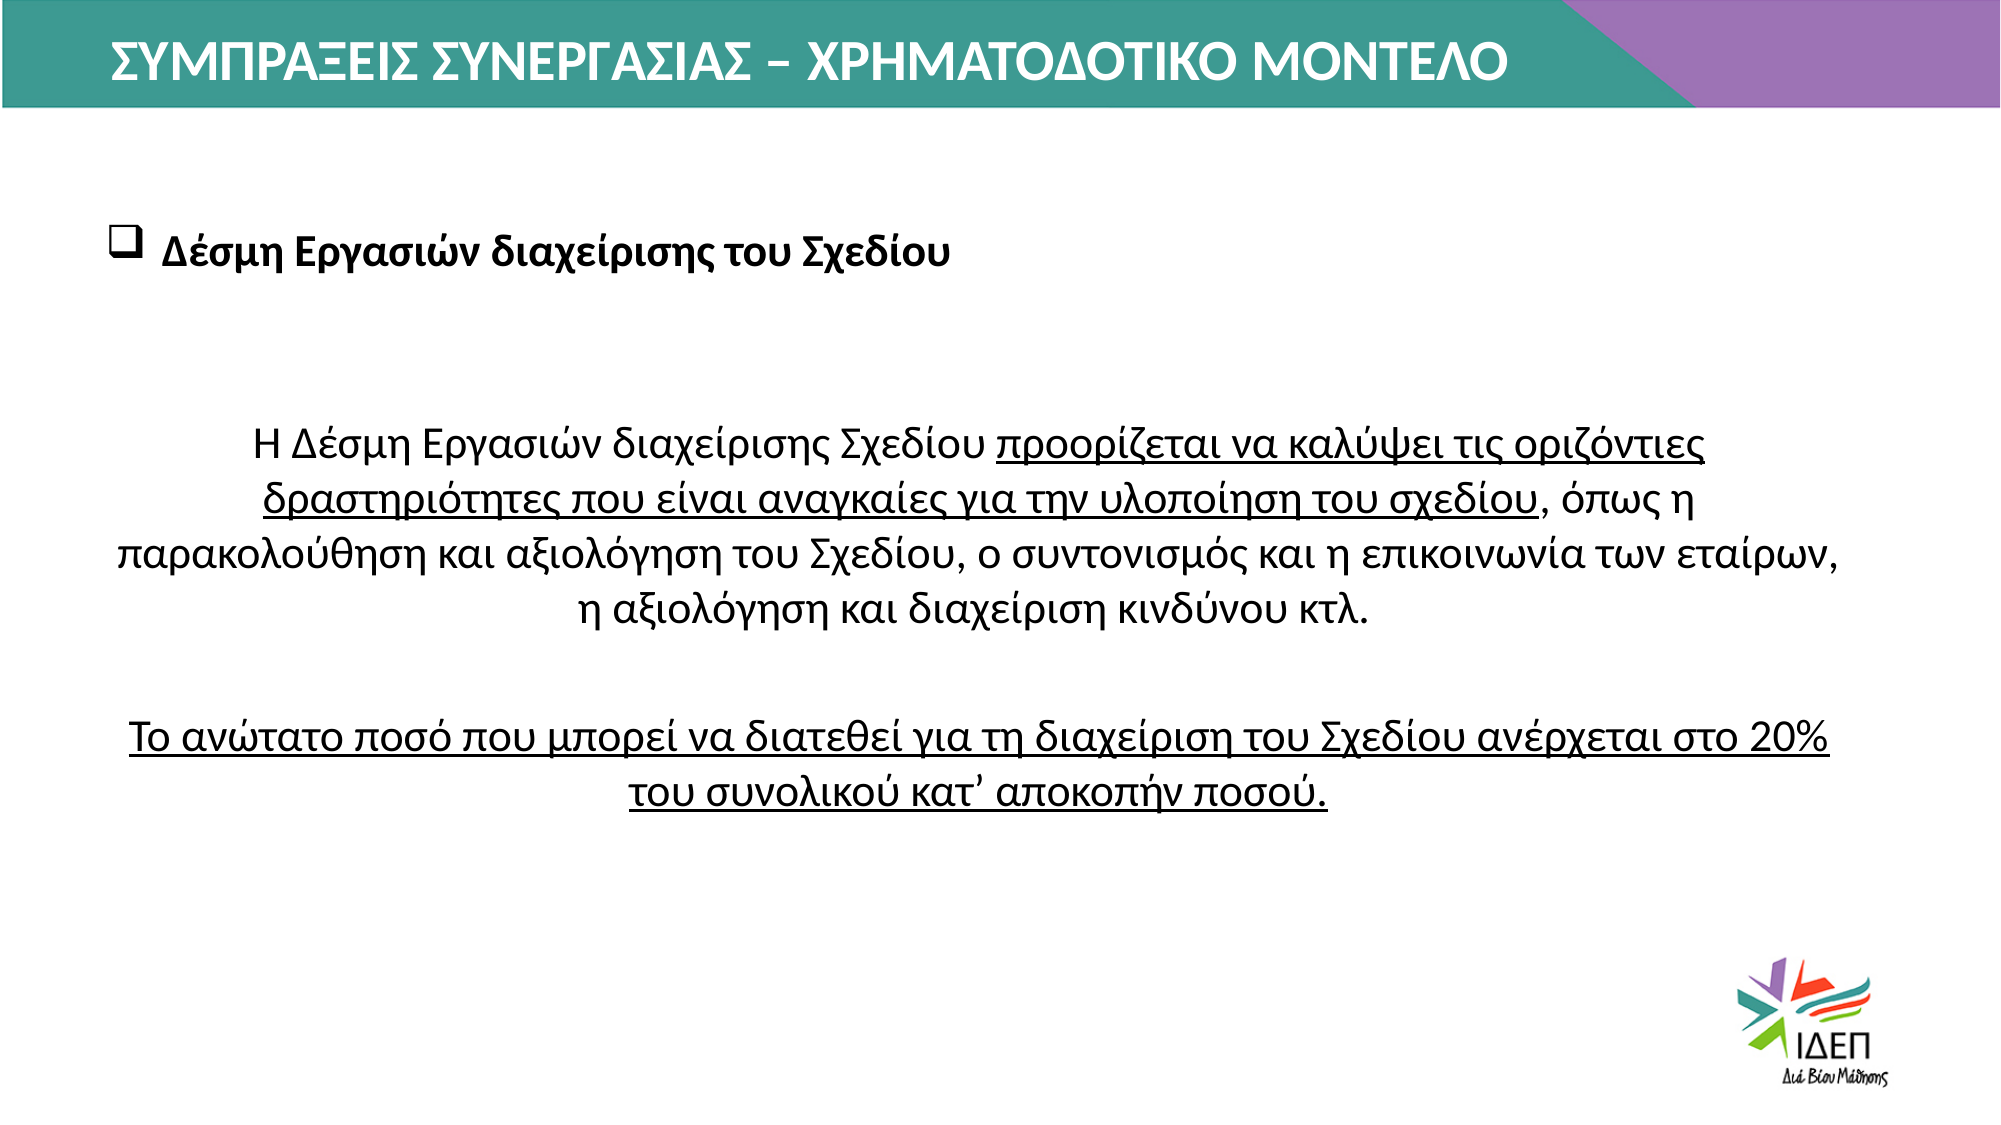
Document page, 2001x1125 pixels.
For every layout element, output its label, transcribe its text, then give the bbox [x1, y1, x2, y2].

text_box ΣΥΜΠΡΑΞΕΙΣ ΣΥΝΕΡΓΑΣΙΑΣ – ΧΡΗΜΑΤΟΔΟΤΙΚΟ ΜΟΝΤΕΛΟ [0, 14, 1622, 100]
text_box Δέσμη Εργασιών διαχείρισης του Σχεδίου Η Δέσμη Εργασιών διαχείρισης Σχεδίου προορίζεται να καλύψει τις οριζόντιες δραστηριότητες που είναι αναγκαίες για την υλοποίηση του σχεδίου, όπως η παρακολούθηση και αξιολόγηση του Σχεδίου, ο συντονισμός και η επικοινωνία των εταίρων, η αξιολόγηση και διαχείριση κινδύνου κτλ. Το ανώτατο ποσό που μπορεί να διατεθεί για τη διαχείριση του Σχεδίου ανέρχεται στο 20% του συνολικού κατ’ αποκοπήν ποσού. [90, 178, 1868, 1047]
picture [0, 0, 2001, 1125]
